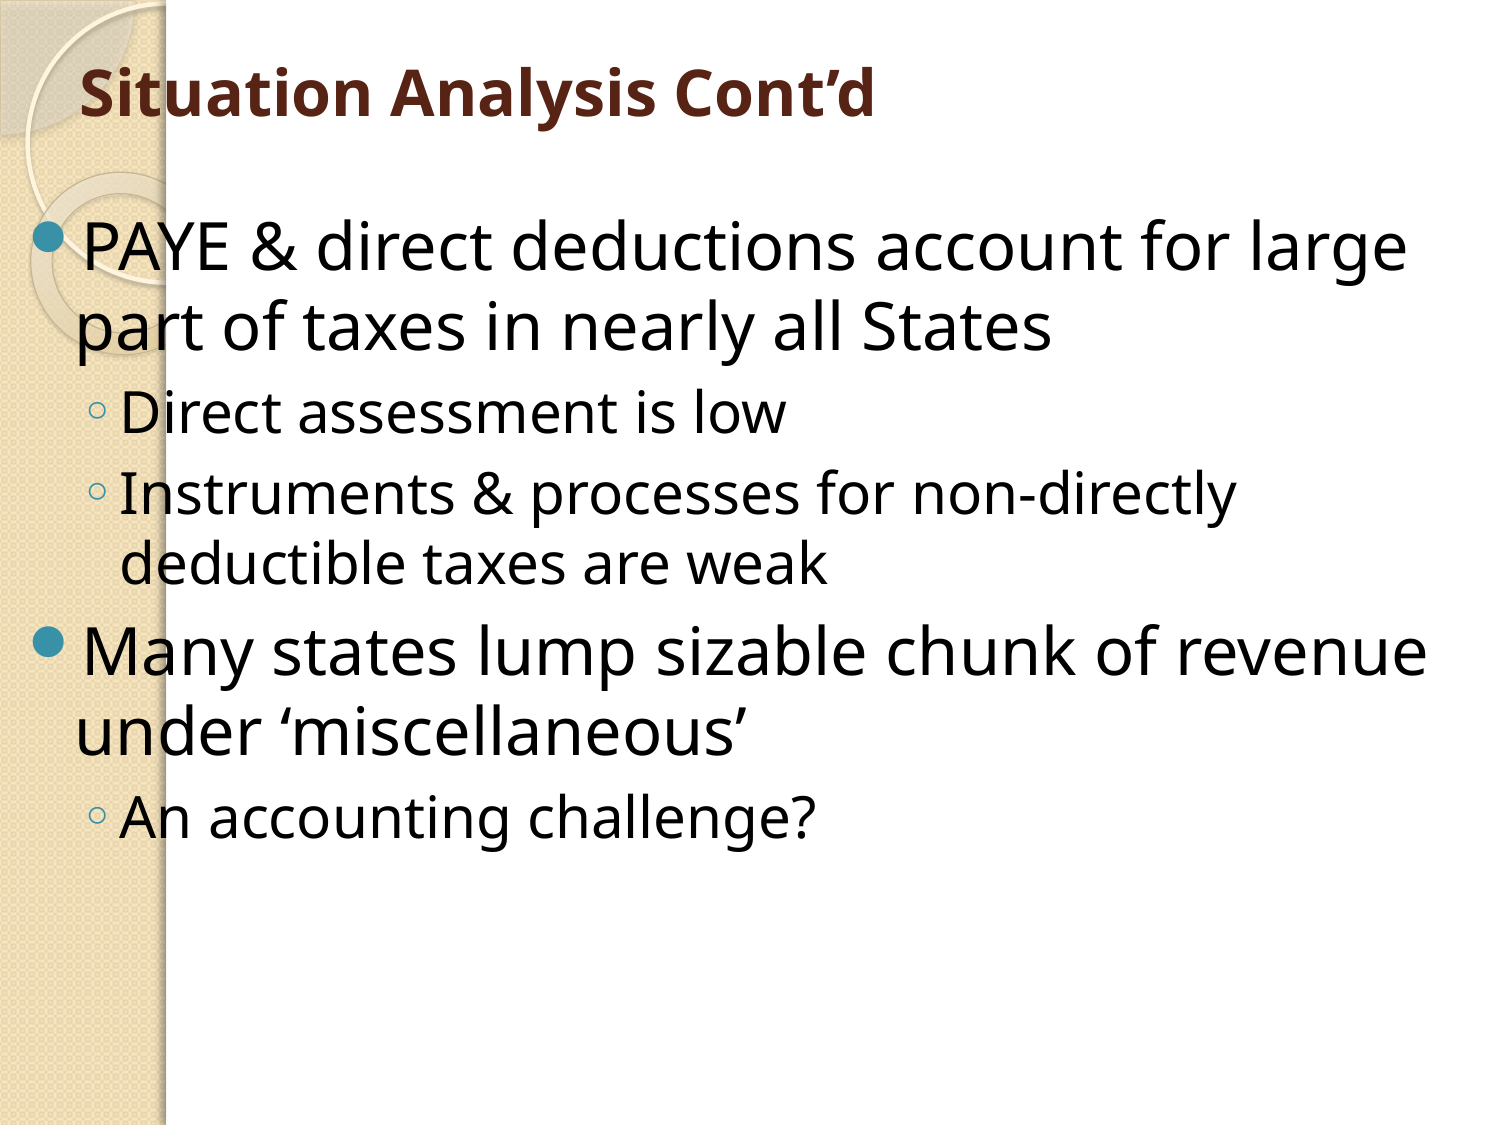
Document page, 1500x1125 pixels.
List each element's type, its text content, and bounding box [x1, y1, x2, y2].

list PAYE & direct deductions account for large part of taxes in nearly all States Direct assessment is low Instruments & processes for non-directly deductible taxes are weak Many states lump sizable chunk of revenue under ‘miscellaneous’ An accounting challenge? [0, 196, 1500, 965]
title Situation Analysis Cont’d [64, 45, 1415, 138]
